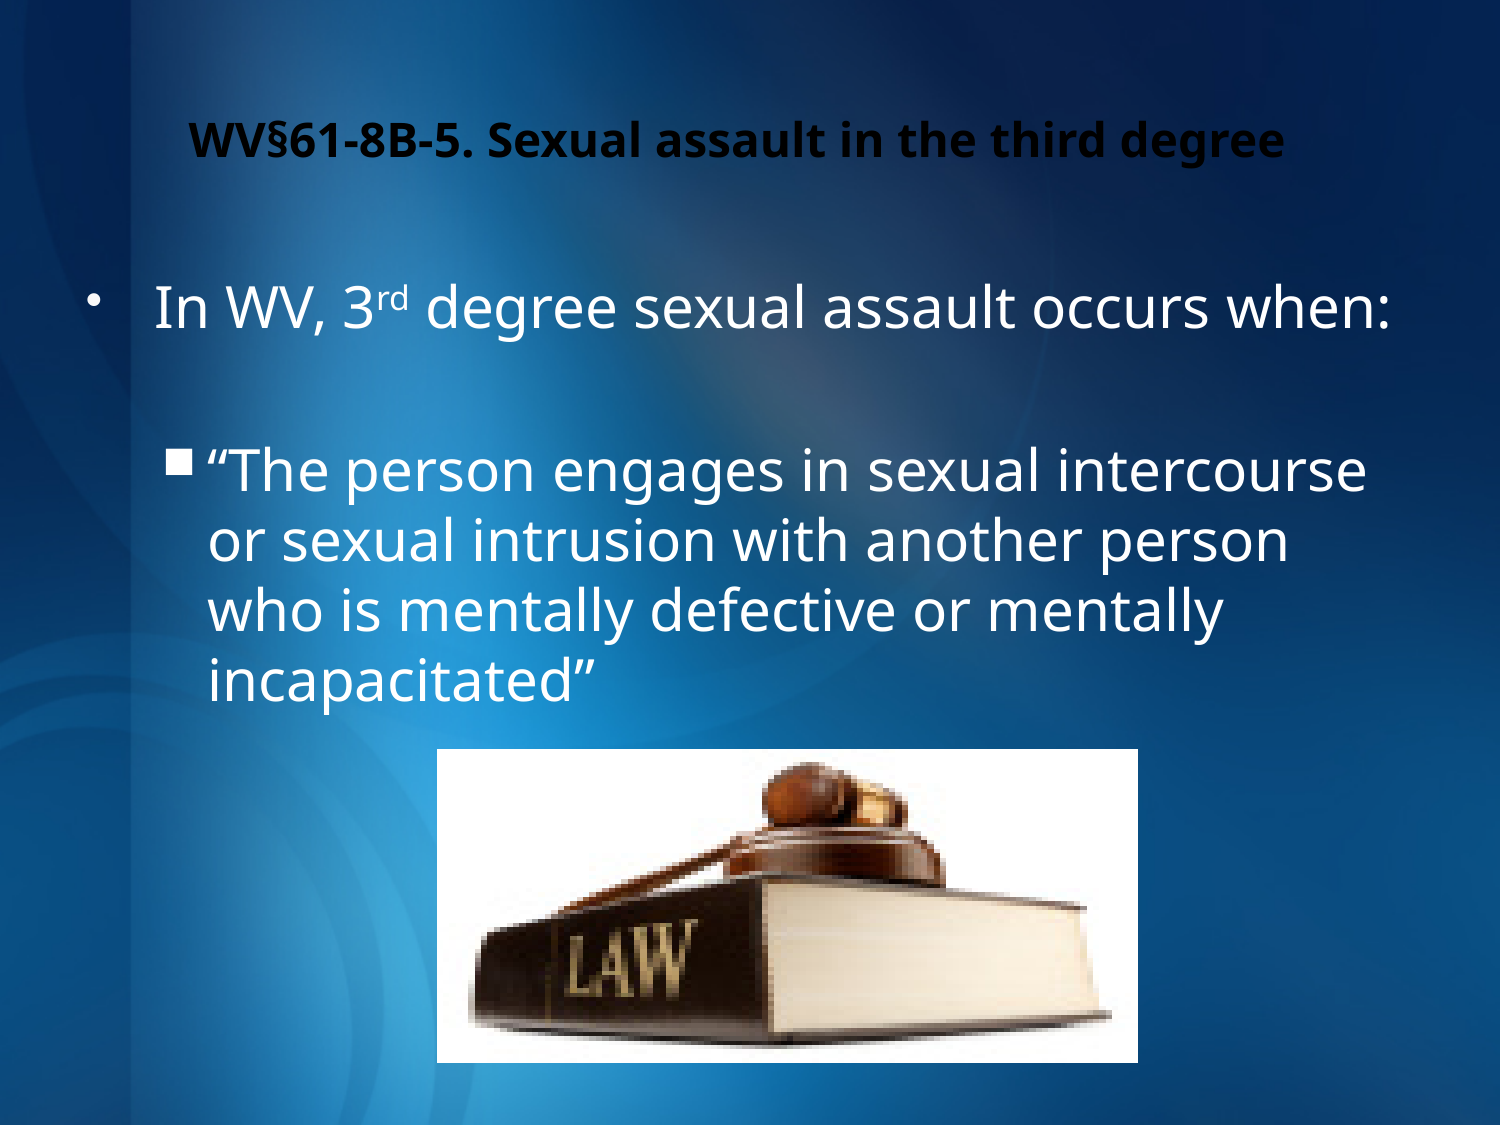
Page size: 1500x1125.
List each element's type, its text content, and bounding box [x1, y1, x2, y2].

title WV§61-8B-5. Sexual assault in the third degree [75, 45, 1425, 233]
picture [0, 0, 1500, 1125]
list In WV, 3rd degree sexual assault occurs when: “The person engages in sexual intercourse or sexual intrusion with another person who is mentally defective or mentally incapacitated” [49, 262, 1426, 1125]
picture [437, 749, 1138, 1063]
